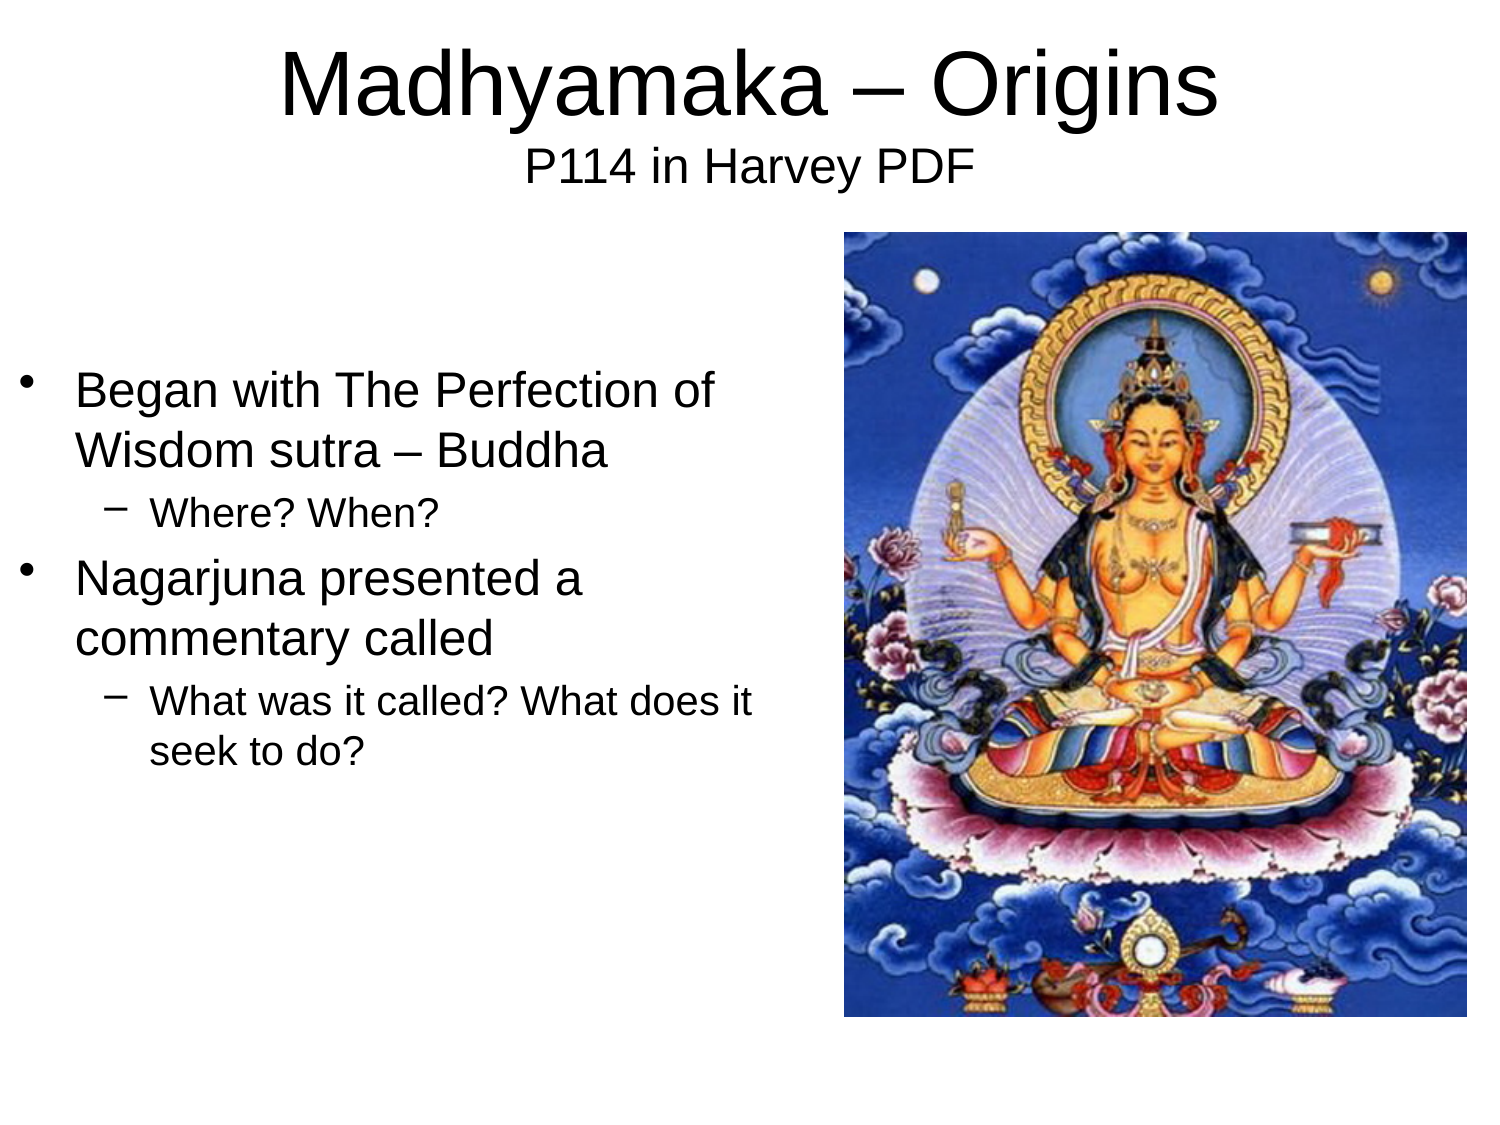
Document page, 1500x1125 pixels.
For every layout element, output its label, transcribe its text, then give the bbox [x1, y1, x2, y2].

title Madhyamaka – Origins P114 in Harvey PDF [75, 45, 1425, 233]
list Began with The Perfection of Wisdom sutra – Buddha Where? When? Nagarjuna presented a commentary called What was it called? What does it seek to do? [1, 349, 844, 845]
picture [844, 232, 1467, 1017]
